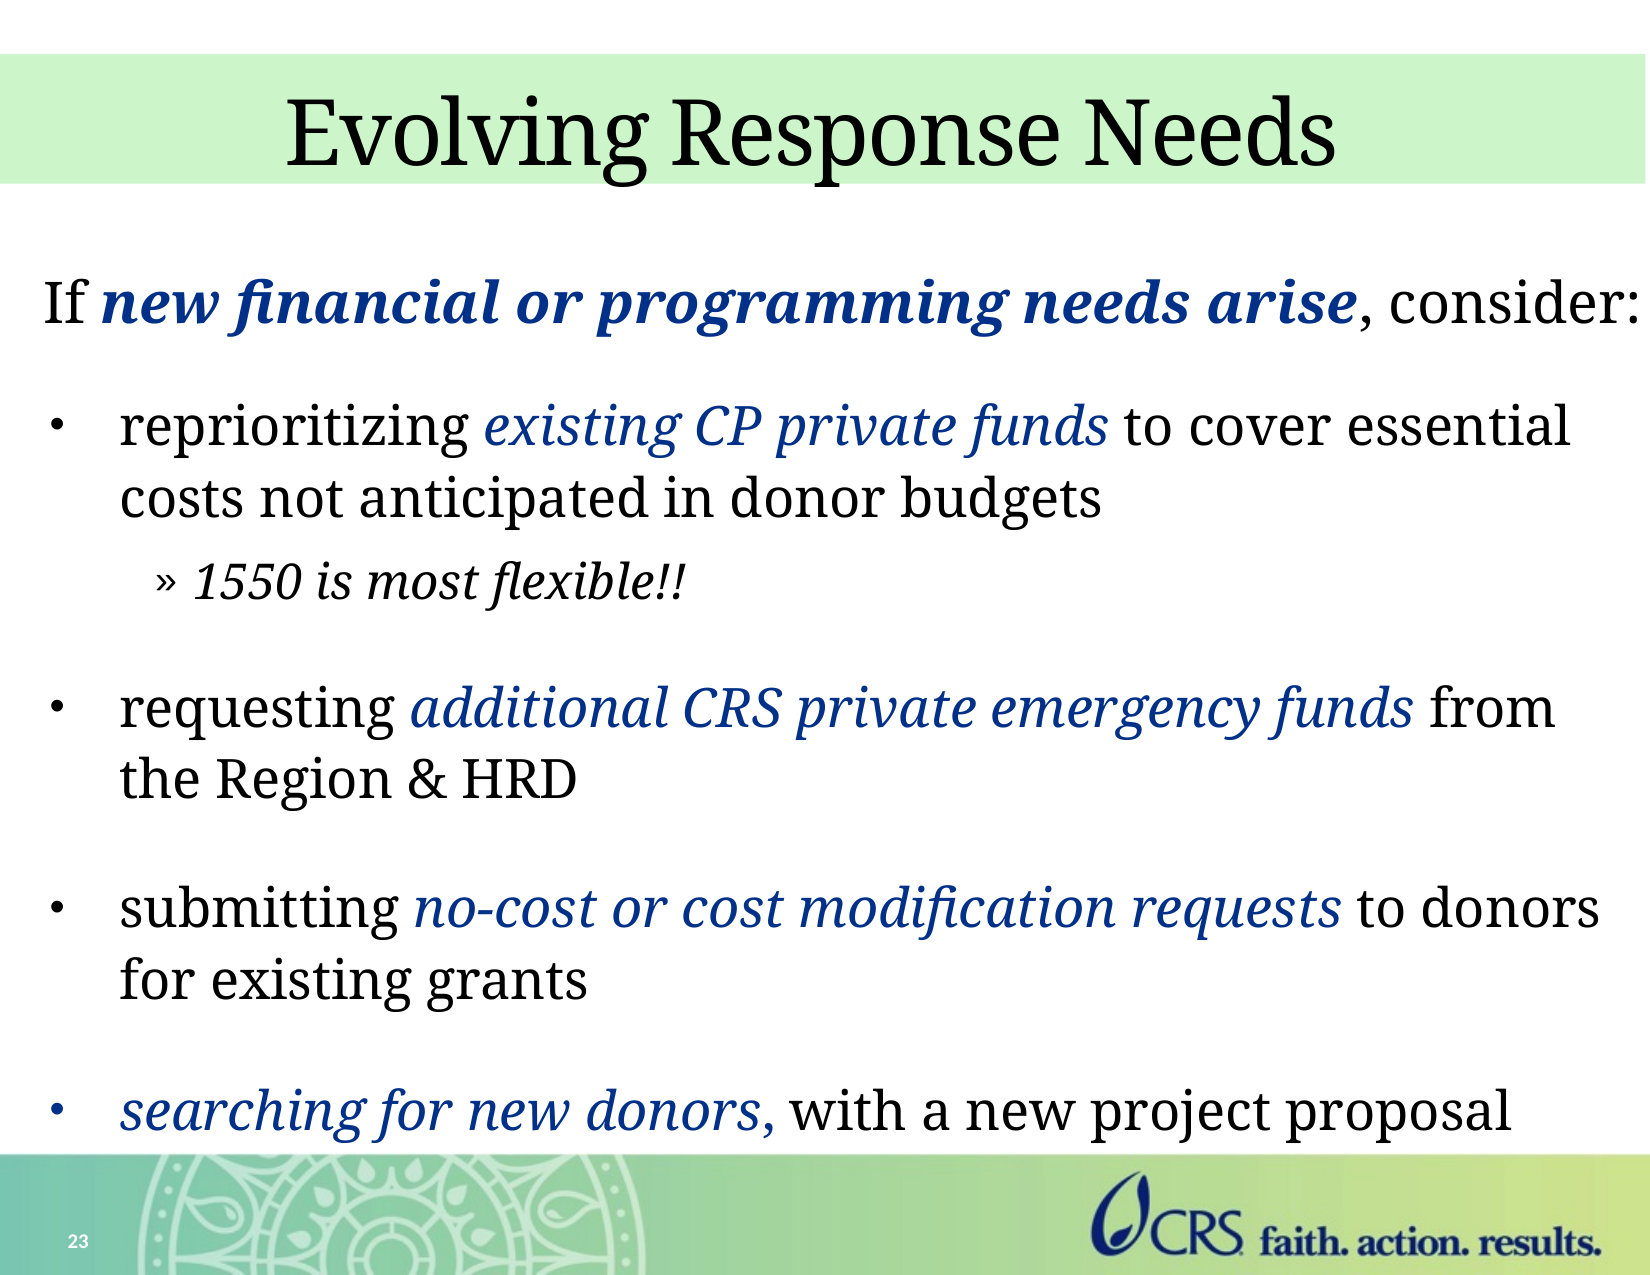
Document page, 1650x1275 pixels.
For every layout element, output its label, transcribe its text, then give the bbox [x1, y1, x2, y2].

list If new financial or programming needs arise, consider: reprioritizing existing CP private funds to cover essential costs not anticipated in donor budgets 1550 is most flexible!! requesting additional CRS private emergency funds from the Region & HRD submitting no-cost or cost modification requests to donors for existing grants searching for new donors, with a new project proposal [8, 258, 1650, 1146]
slide_number 23 [52, 1220, 109, 1259]
picture [0, 1153, 1650, 1275]
text_box Evolving Response Needs [0, 53, 1646, 184]
